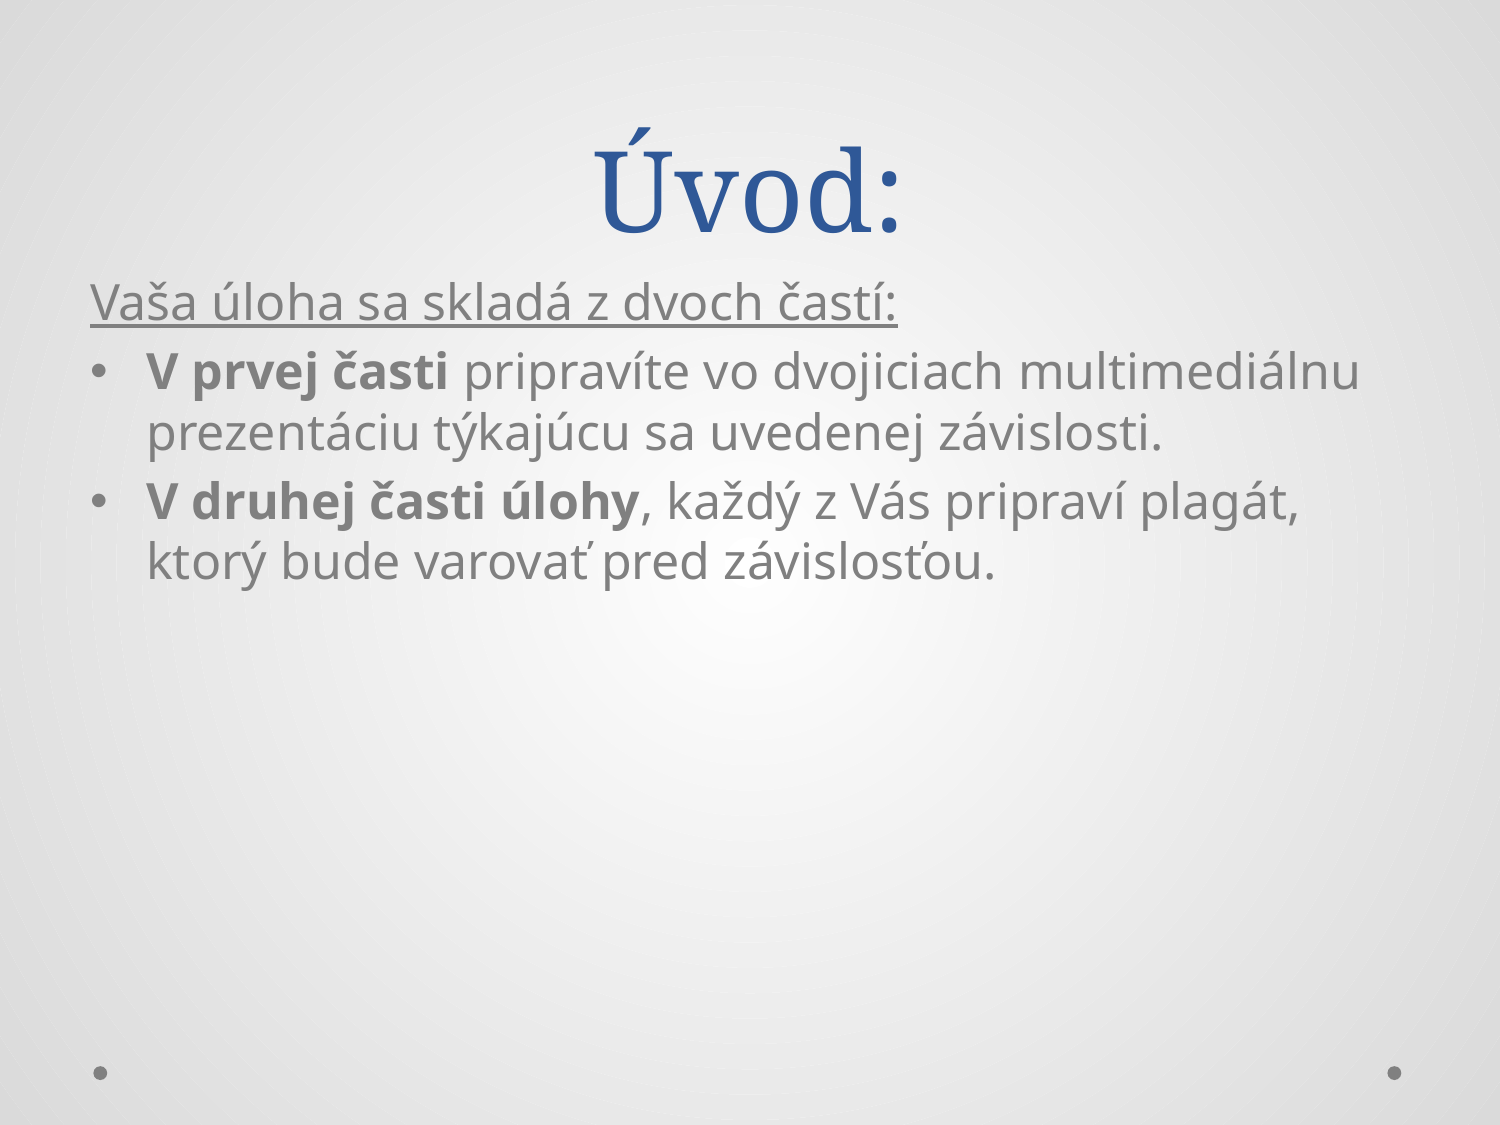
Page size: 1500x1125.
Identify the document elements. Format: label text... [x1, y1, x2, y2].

list Vaša úloha sa skladá z dvoch častí: V prvej časti pripravíte vo dvojiciach multimediálnu prezentáciu týkajúcu sa uvedenej závislosti. V druhej časti úlohy, každý z Vás pripraví plagát, ktorý bude varovať pred závislosťou. [75, 262, 1425, 1005]
title Úvod: [75, 0, 1425, 262]
